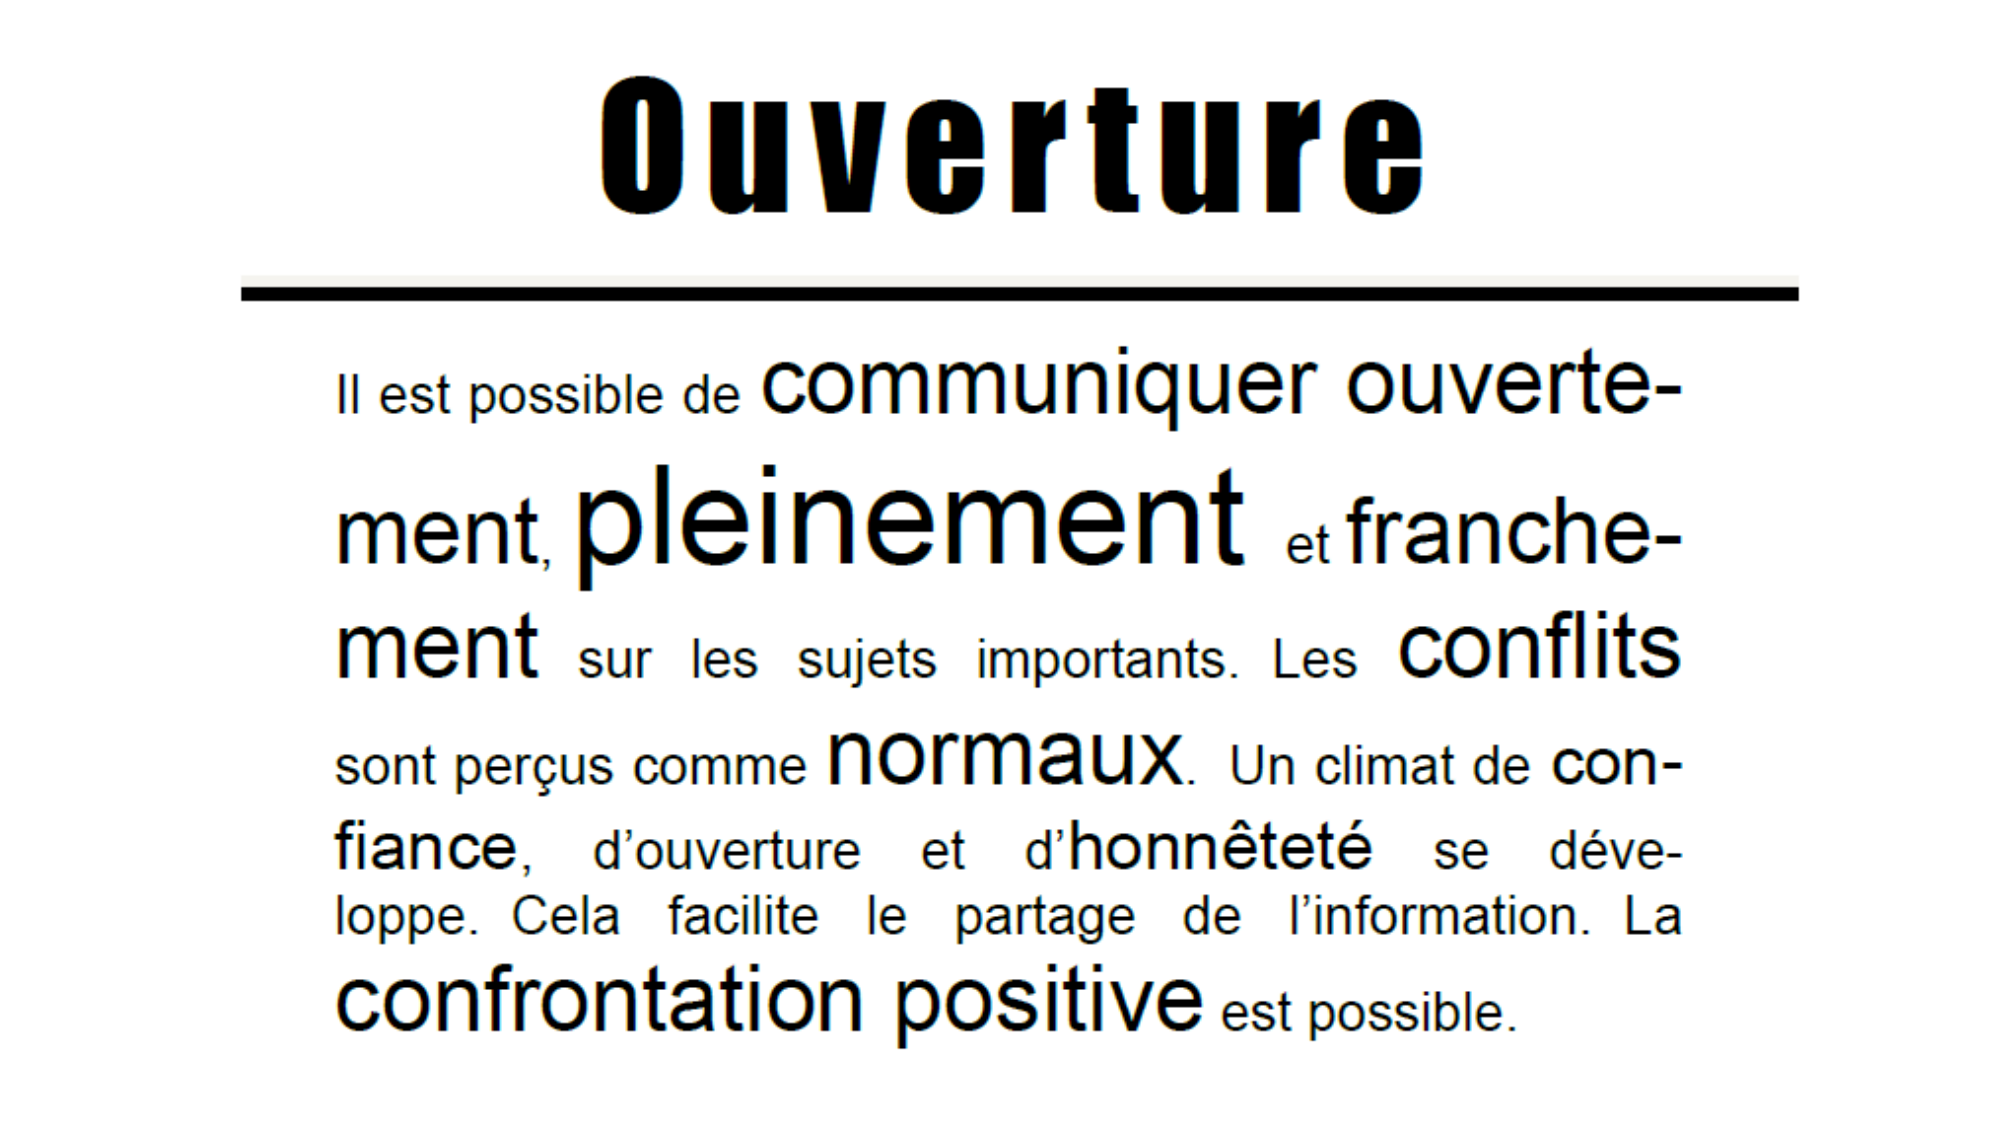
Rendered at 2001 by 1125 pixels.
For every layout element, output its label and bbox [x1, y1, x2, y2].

picture [222, 43, 1819, 1061]
